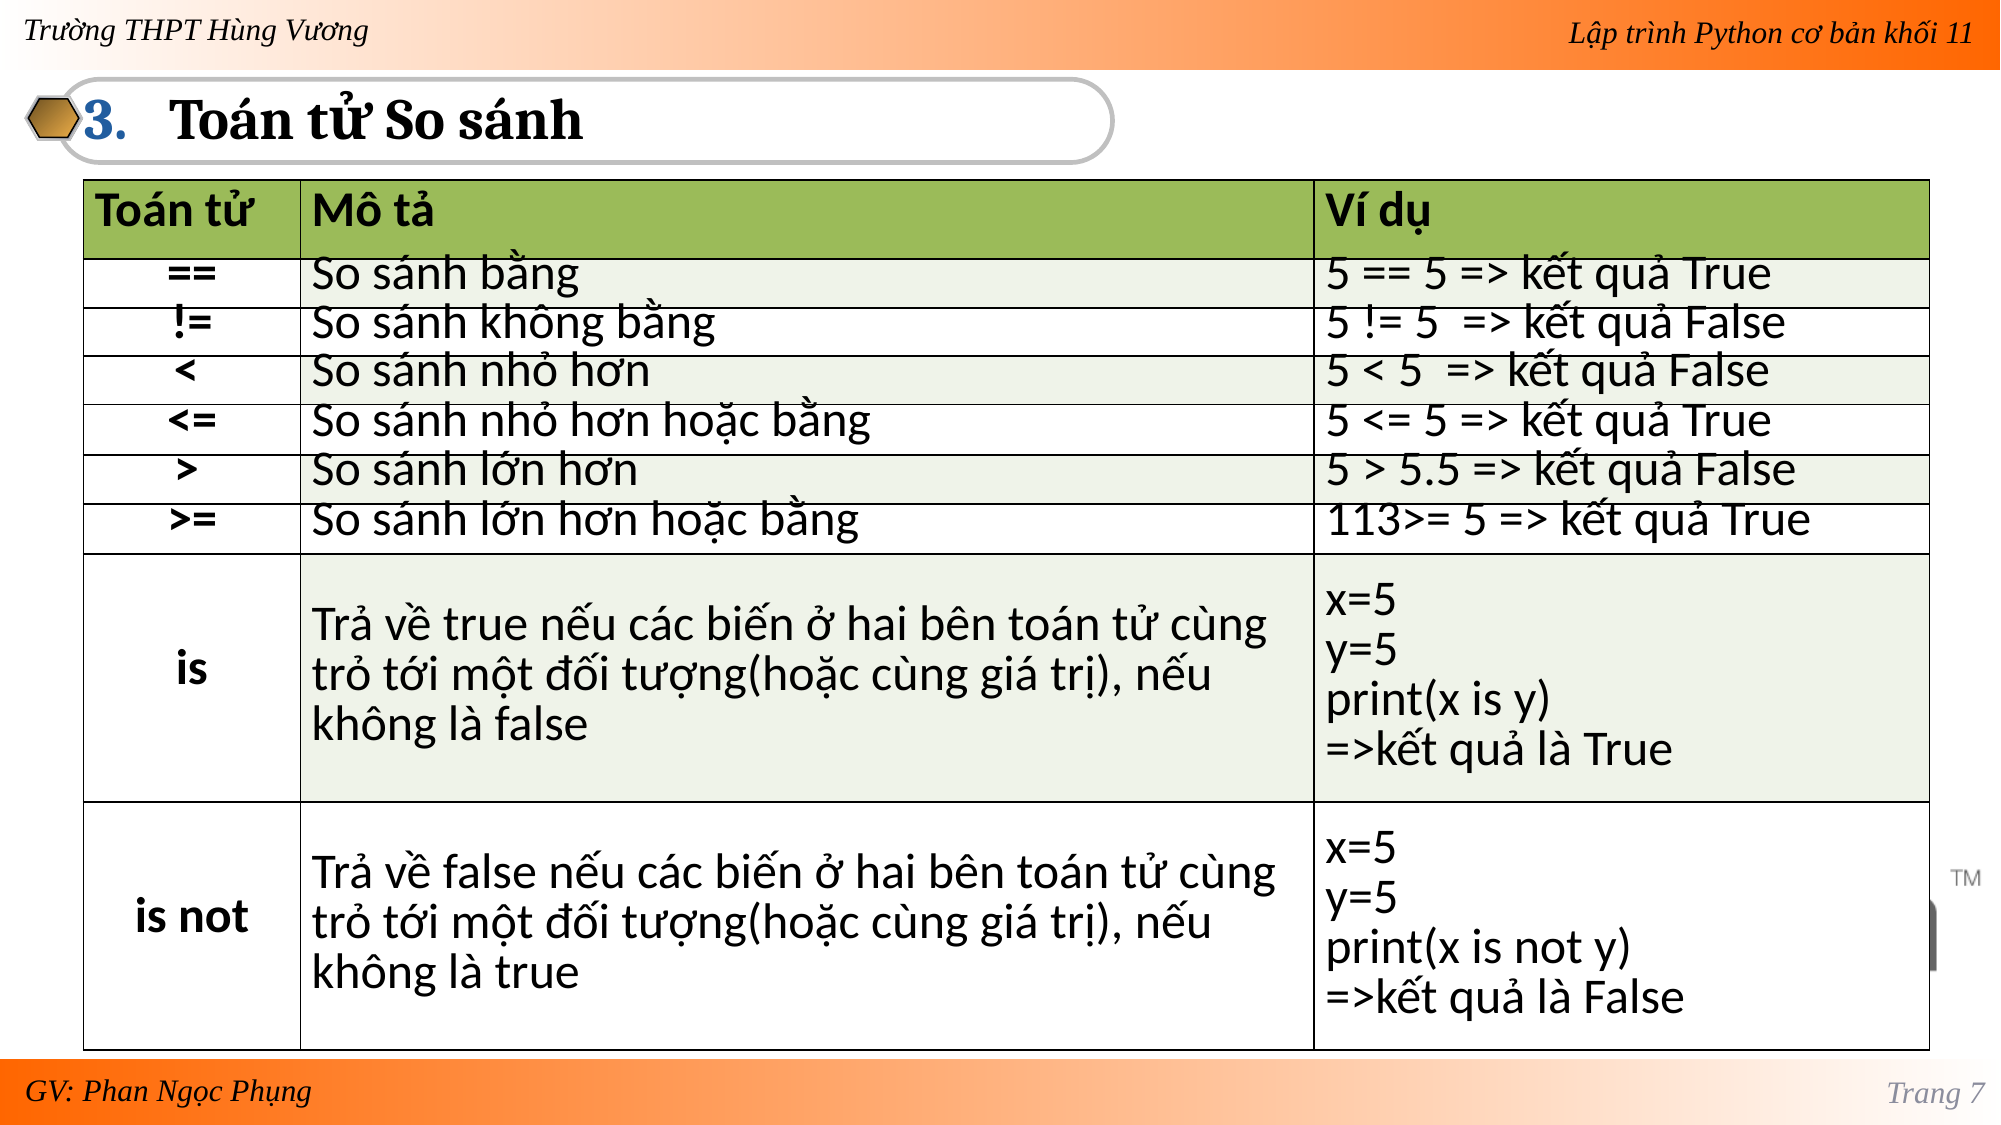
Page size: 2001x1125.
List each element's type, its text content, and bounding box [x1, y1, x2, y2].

table_header Ví dụ [1315, 181, 1929, 258]
picture [1950, 844, 2001, 1033]
table_cell >= [84, 505, 300, 553]
table_cell < [84, 357, 300, 404]
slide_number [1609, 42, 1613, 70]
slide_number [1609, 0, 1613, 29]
table_cell So sánh nhỏ hơn [301, 357, 1313, 404]
table_cell 5 == 5 => kết quả True [1315, 260, 1929, 307]
slide_number Trang 7 [1533, 1060, 2000, 1121]
table_cell == [84, 260, 300, 307]
table_cell Trả về false nếu các biến ở hai bên toán tử cùng trỏ tới một đối tượng(hoặc cùng giá trị), nếu không là true [301, 803, 1313, 1049]
table_cell So sánh nhỏ hơn hoặc bằng [301, 405, 1313, 454]
table_cell != [84, 309, 300, 355]
table_cell 5 != 5 => kết quả False [1315, 309, 1929, 355]
table_cell x=5 y=5 print(x is y) =>kết quả là True [1315, 555, 1929, 801]
table_cell is not [84, 803, 300, 1049]
table_header Mô tả [301, 181, 1313, 258]
table_cell <= [84, 405, 300, 454]
table_cell 5 > 5.5 => kết quả False [1315, 456, 1929, 503]
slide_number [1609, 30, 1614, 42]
table_cell 5 <= 5 => kết quả True [1315, 405, 1929, 454]
text_box [74, 176, 1950, 1038]
table_cell So sánh lớn hơn [301, 456, 1313, 503]
table_cell 113>= 5 => kết quả True [1315, 505, 1929, 553]
table_cell So sánh lớn hơn hoặc bằng [301, 505, 1313, 553]
table_cell So sánh không bằng [301, 309, 1313, 355]
table_cell > [84, 456, 300, 503]
table_cell x=5 y=5 print(x is not y) =>kết quả là False [1315, 803, 1929, 1049]
table_cell Trả về true nếu các biến ở hai bên toán tử cùng trỏ tới một đối tượng(hoặc cùng giá trị), nếu không là false [301, 555, 1313, 801]
table_header Toán tử [84, 181, 300, 258]
table_cell is [84, 555, 300, 801]
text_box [24, 78, 1113, 163]
table_cell 5 < 5 => kết quả False [1315, 357, 1929, 404]
table_cell So sánh bằng [301, 260, 1313, 307]
